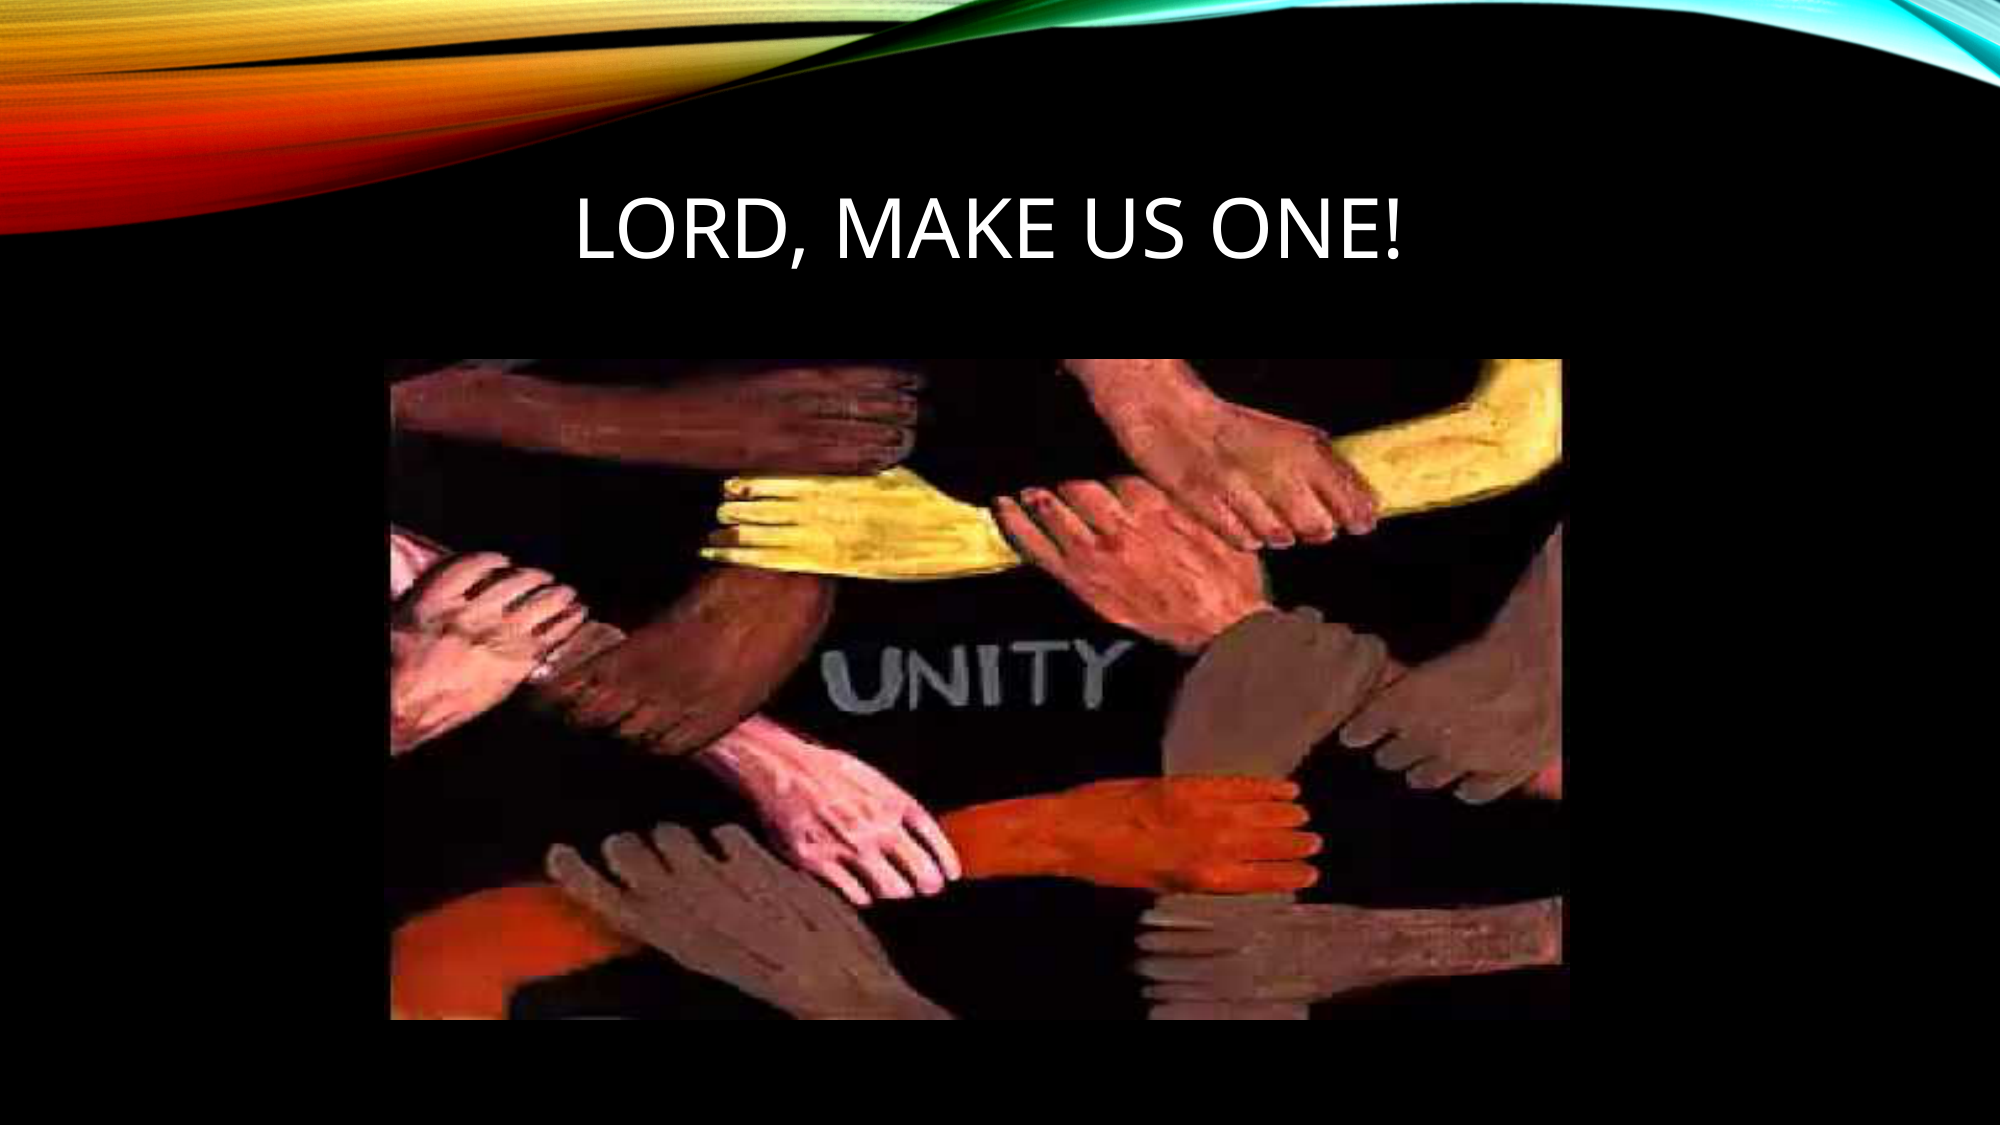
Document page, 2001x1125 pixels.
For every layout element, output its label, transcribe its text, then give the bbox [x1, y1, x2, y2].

picture [0, 0, 2000, 237]
title LORD, MAKE US ONE! [293, 125, 1707, 338]
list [383, 359, 1570, 1021]
